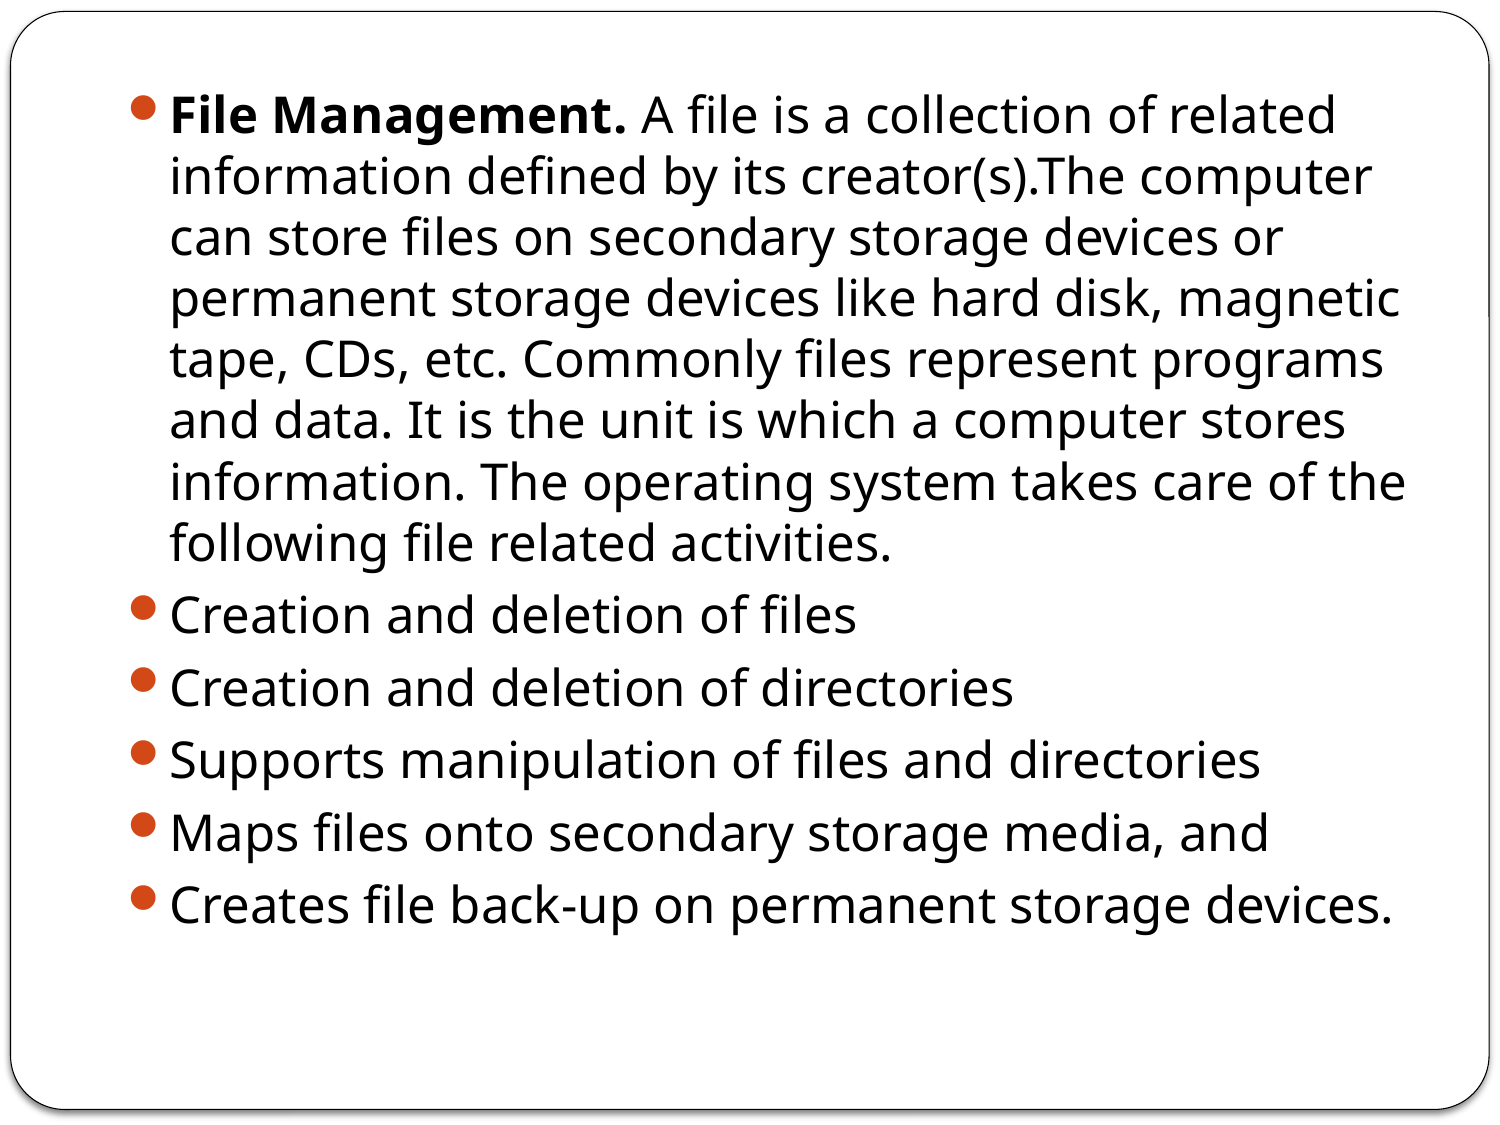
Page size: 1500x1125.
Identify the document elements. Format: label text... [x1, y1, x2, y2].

list File Management. A file is a collection of related information defined by its creator(s).The computer can store files on secondary storage devices or permanent storage devices like hard disk, magnetic tape, CDs, etc. Commonly files represent programs and data. It is the unit is which a computer stores information. The operating system takes care of the following file related activities. Creation and deletion of files Creation and deletion of directories Supports manipulation of files and directories Maps files onto secondary storage media, and Creates file back-up on permanent storage devices. [112, 75, 1425, 988]
